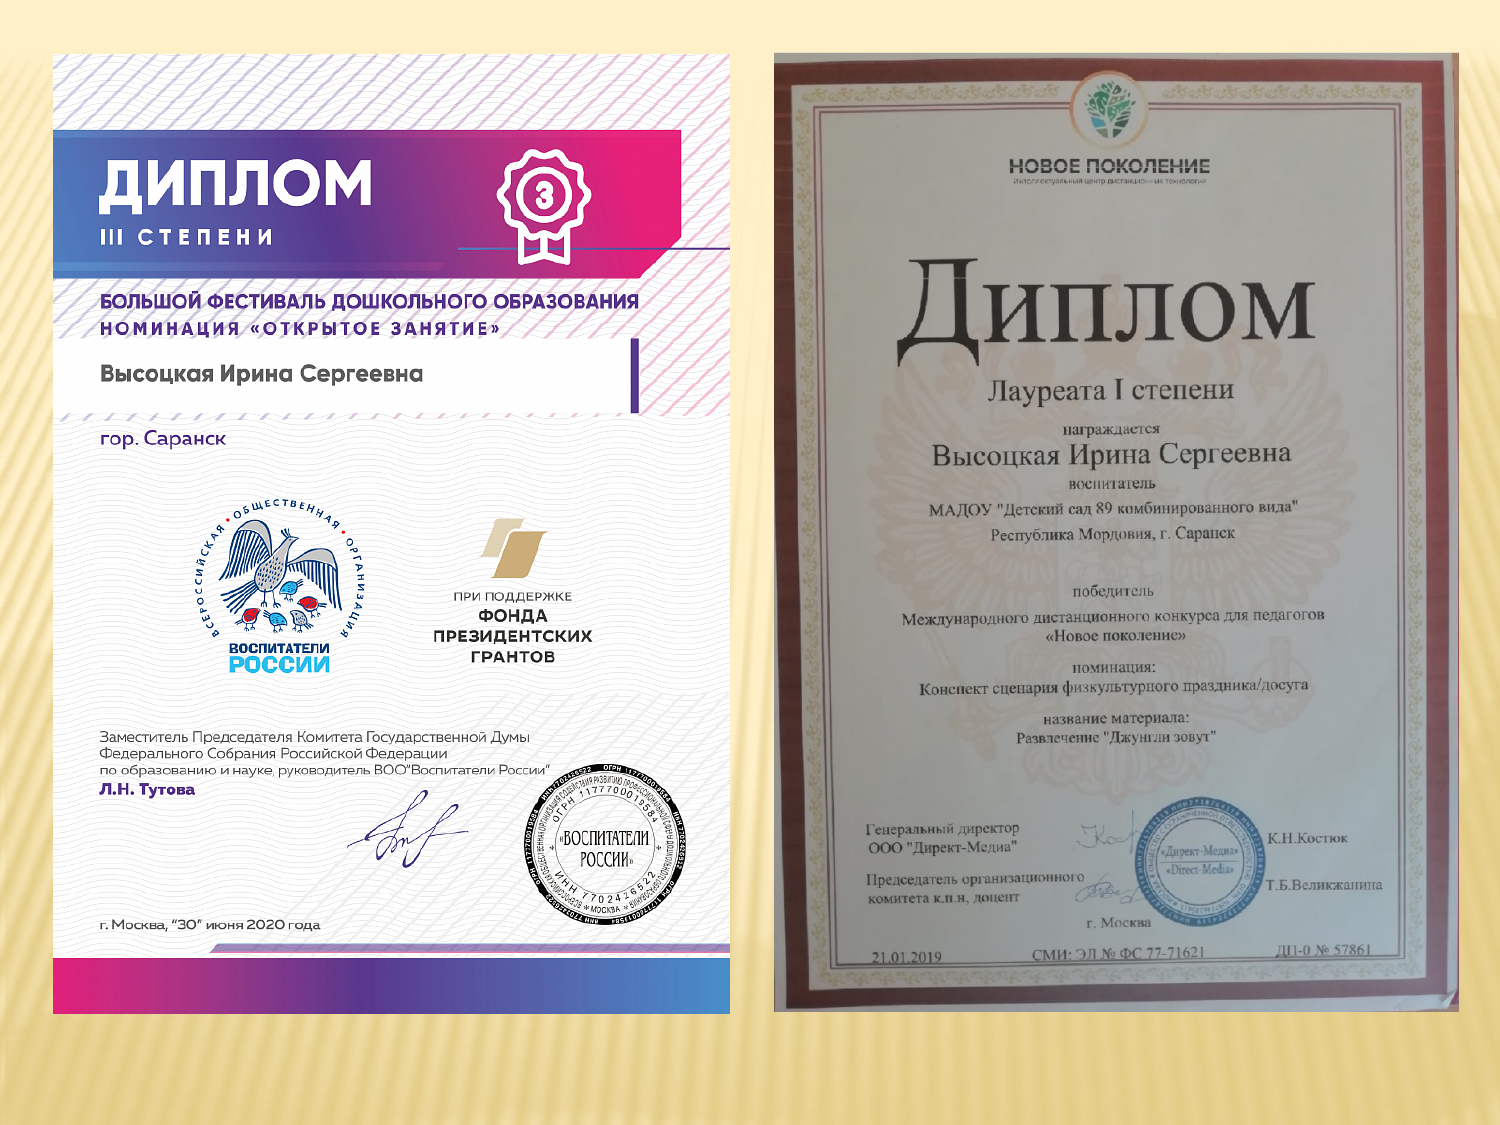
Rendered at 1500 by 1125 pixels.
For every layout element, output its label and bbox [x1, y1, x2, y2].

picture [52, 54, 1500, 1014]
picture [774, 886, 1459, 1012]
